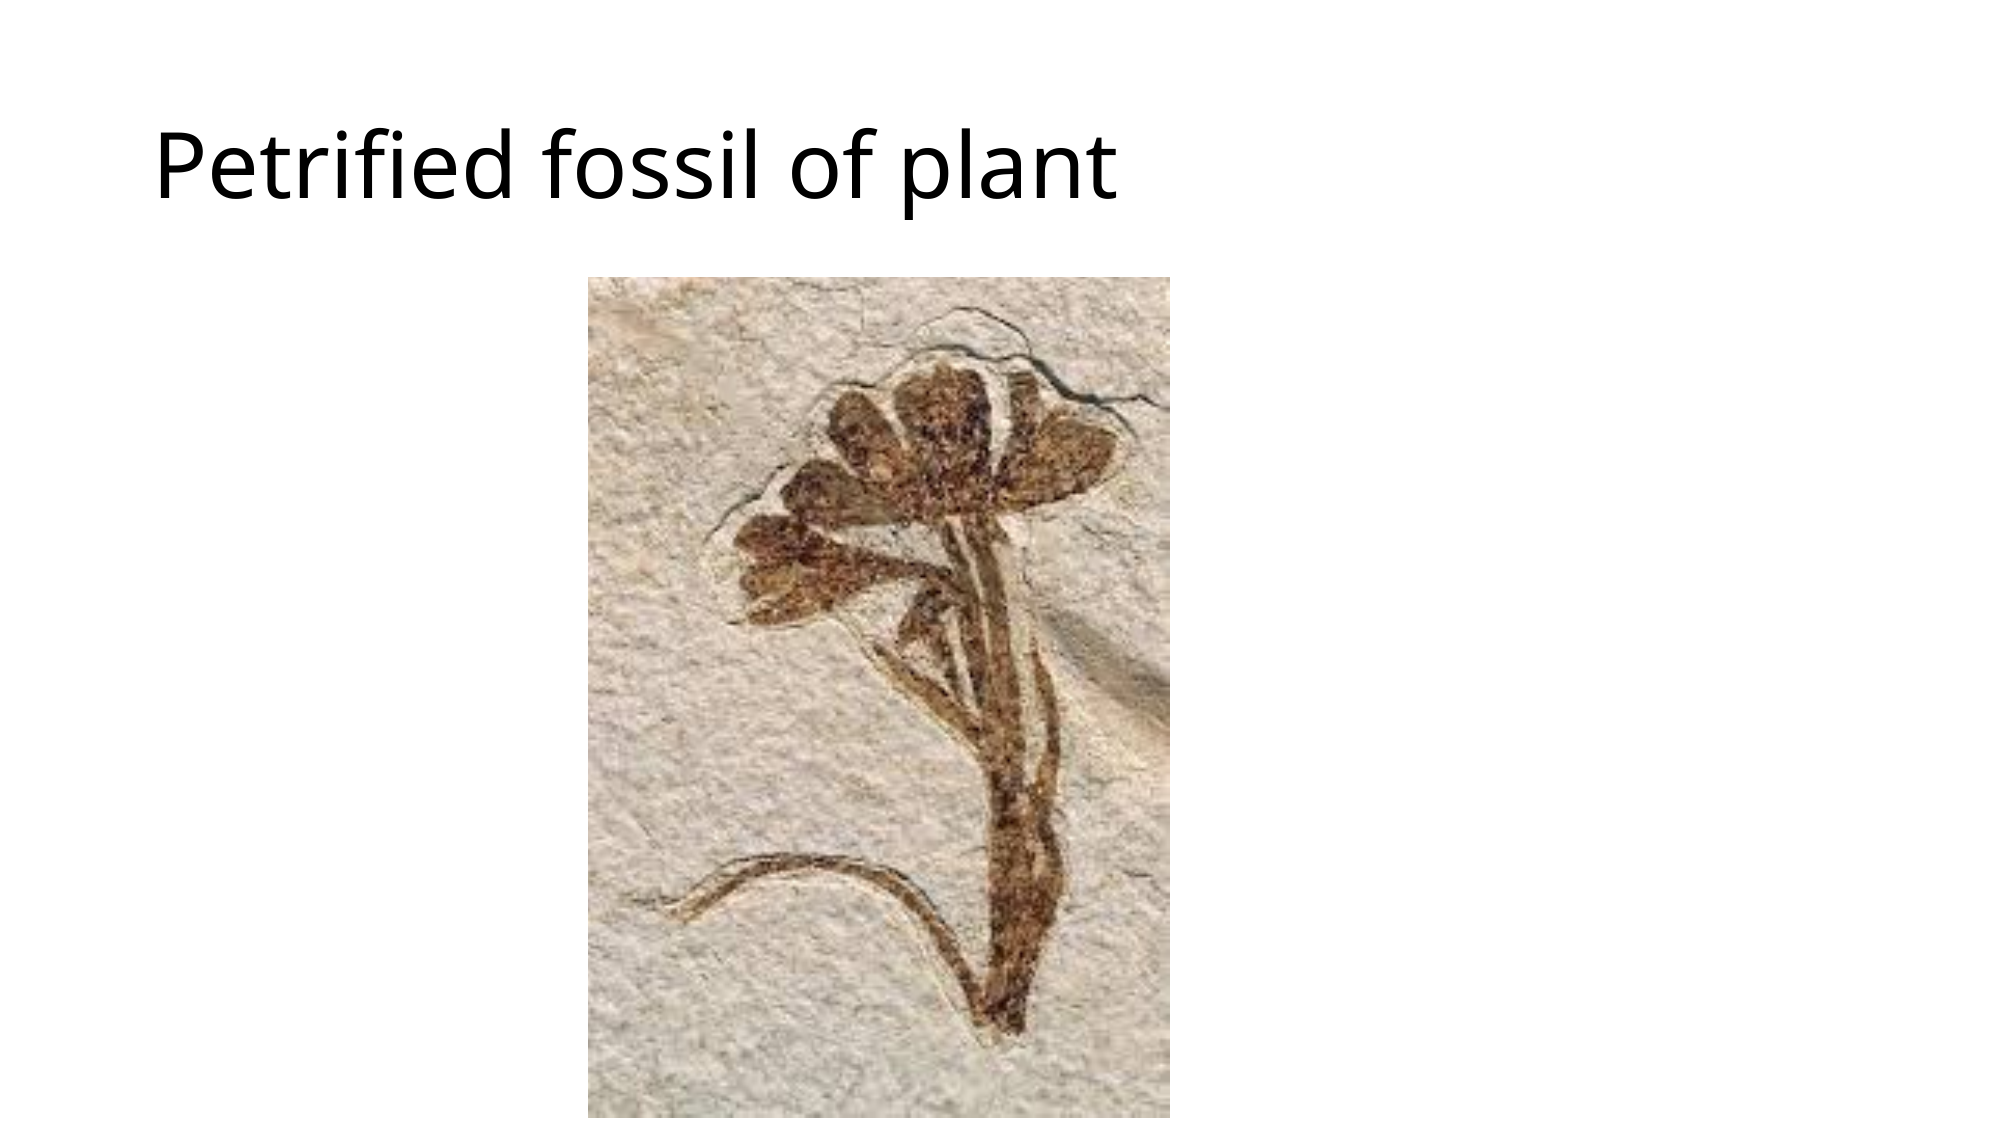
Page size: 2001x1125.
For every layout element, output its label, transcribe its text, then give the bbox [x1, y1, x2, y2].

title Petrified fossil of plant [137, 59, 1863, 278]
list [588, 277, 1170, 1118]
